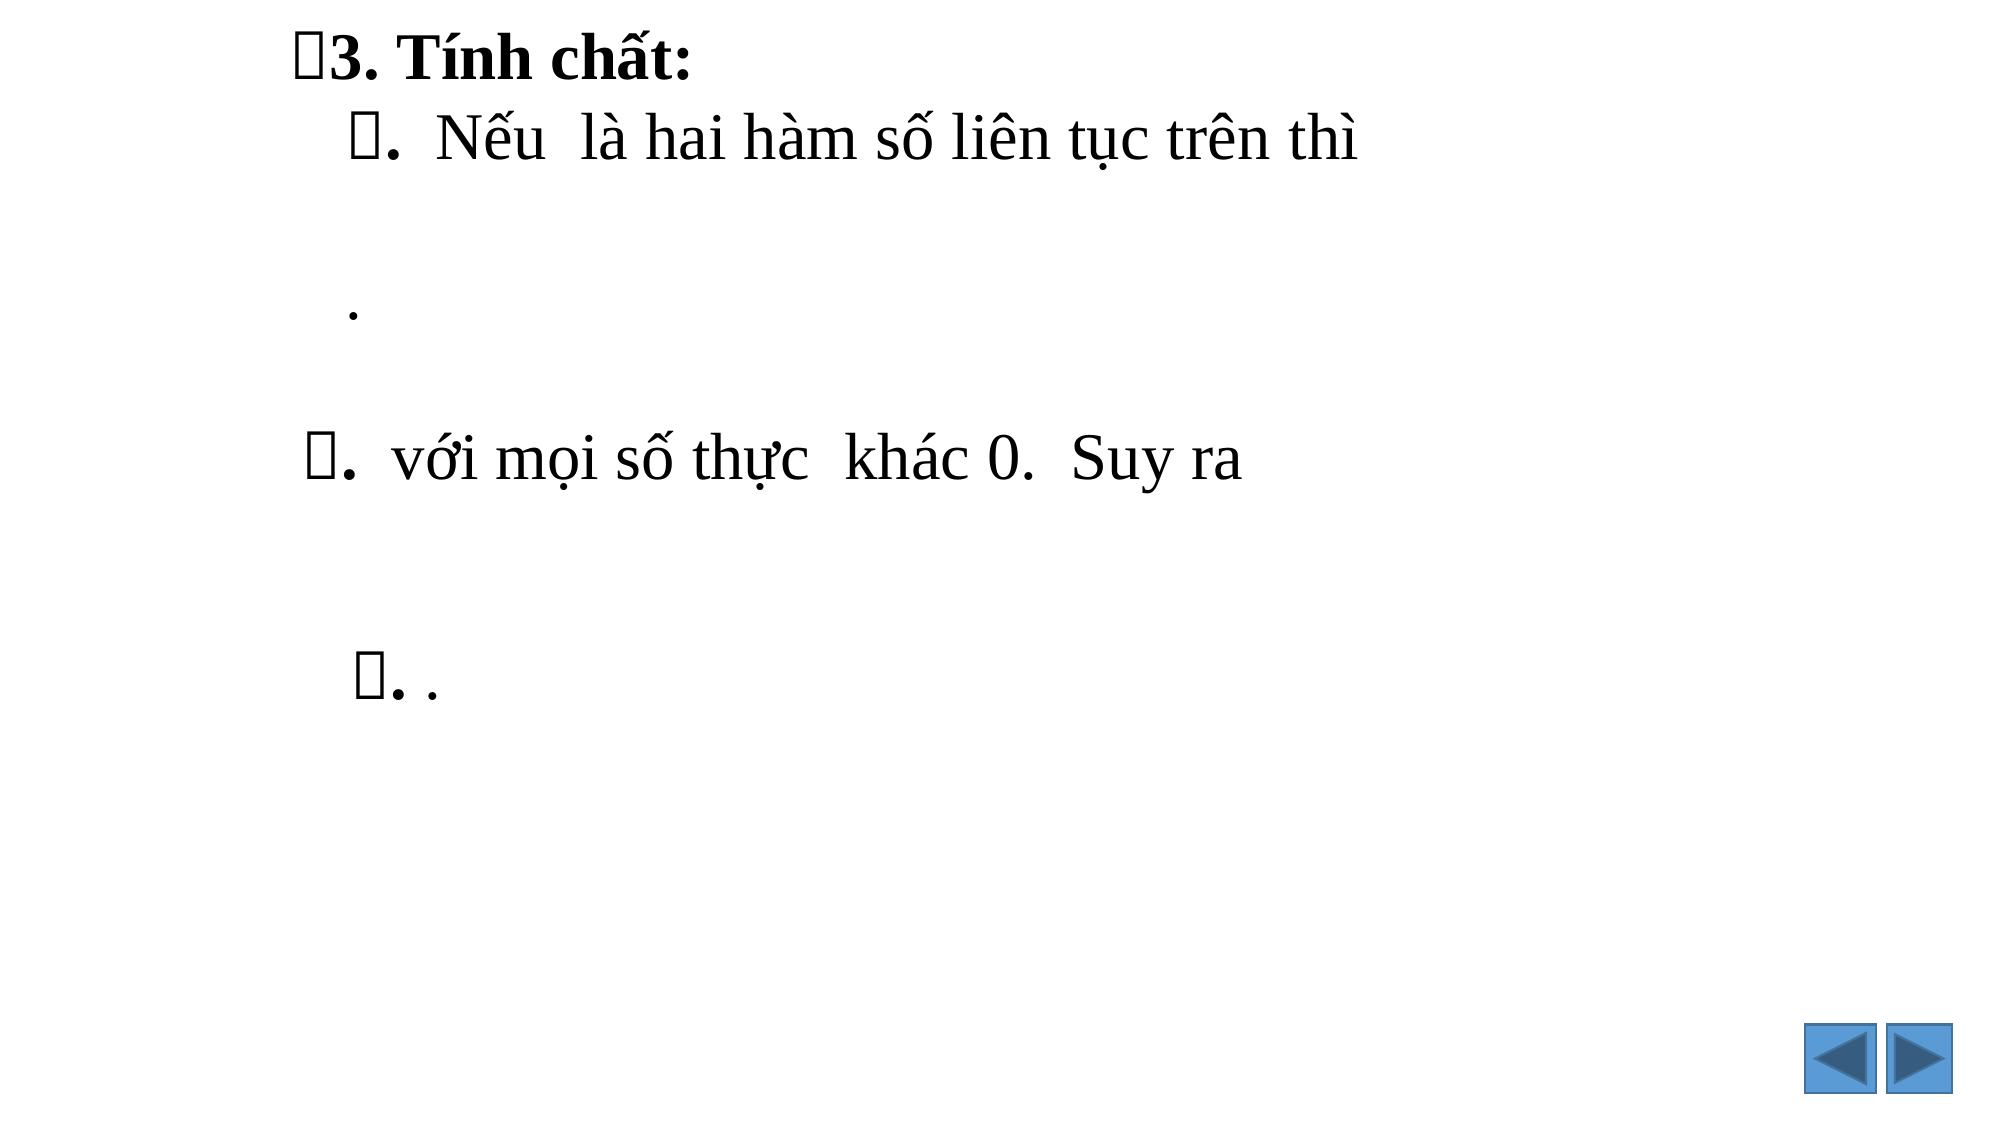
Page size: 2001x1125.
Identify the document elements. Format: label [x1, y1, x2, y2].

text_box [1804, 1023, 1877, 1094]
text_box [1886, 1023, 1953, 1094]
